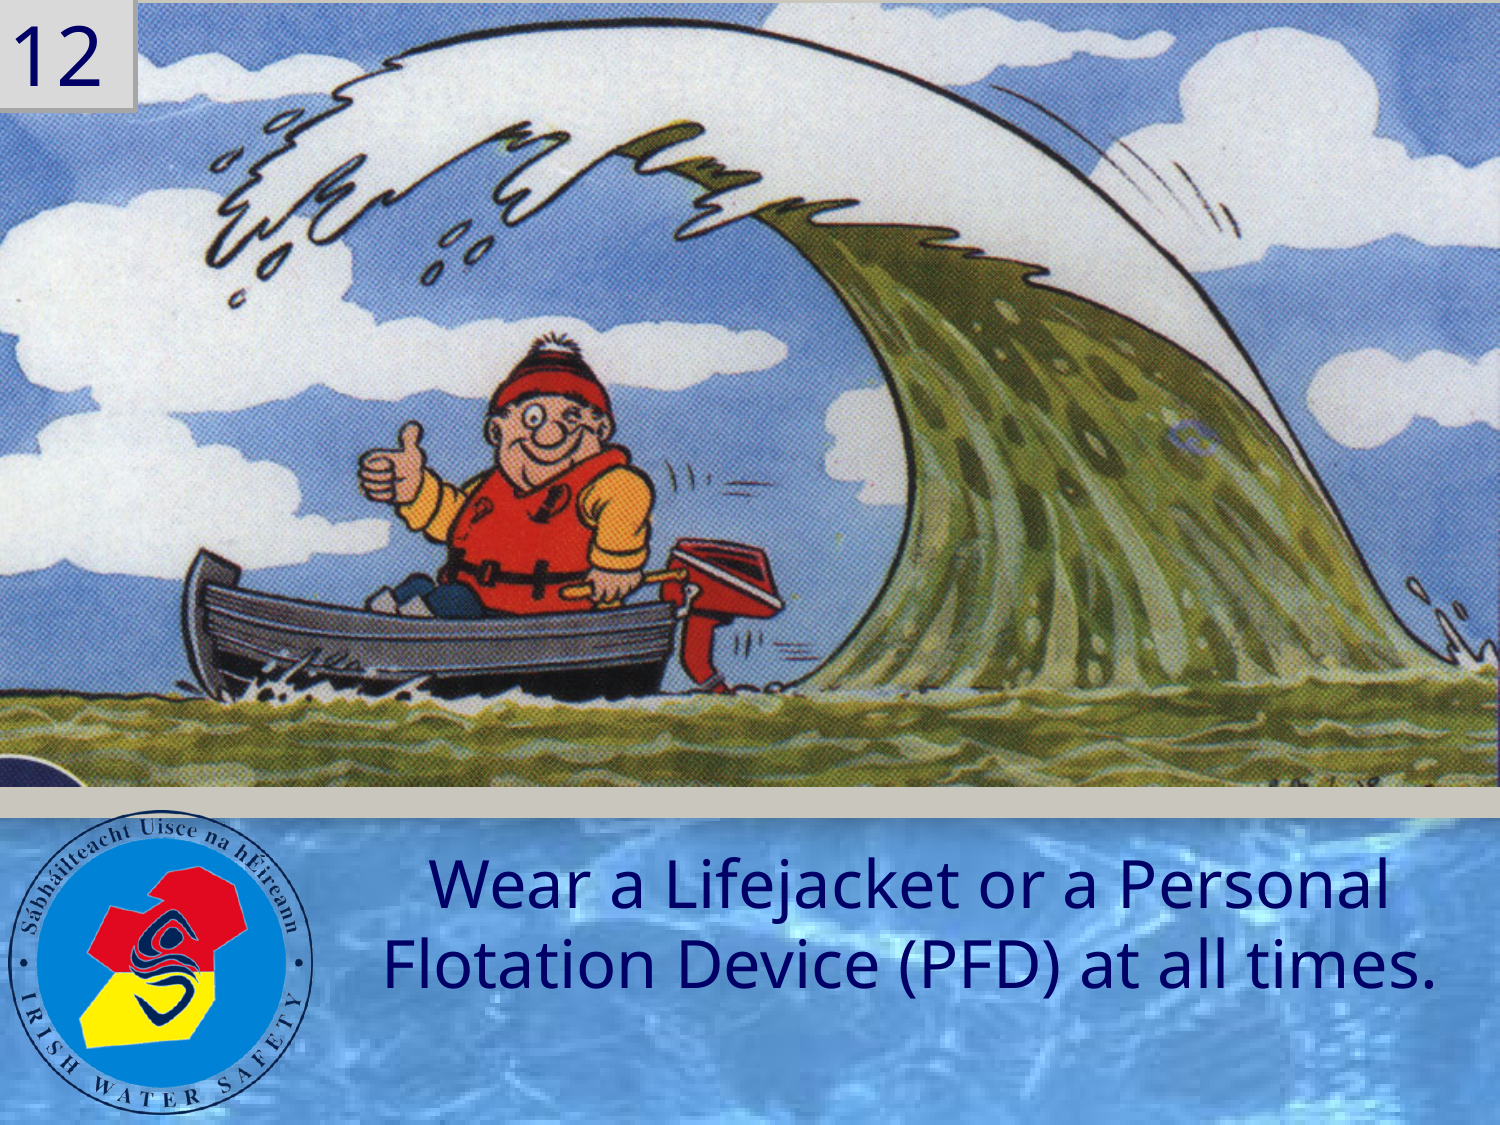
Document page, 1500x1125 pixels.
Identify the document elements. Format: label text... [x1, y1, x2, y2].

picture [0, 810, 1500, 1125]
text_box Wear a Lifejacket or a Personal Flotation Device (PFD) at all times. [362, 846, 1459, 1009]
picture [0, 2, 1500, 788]
